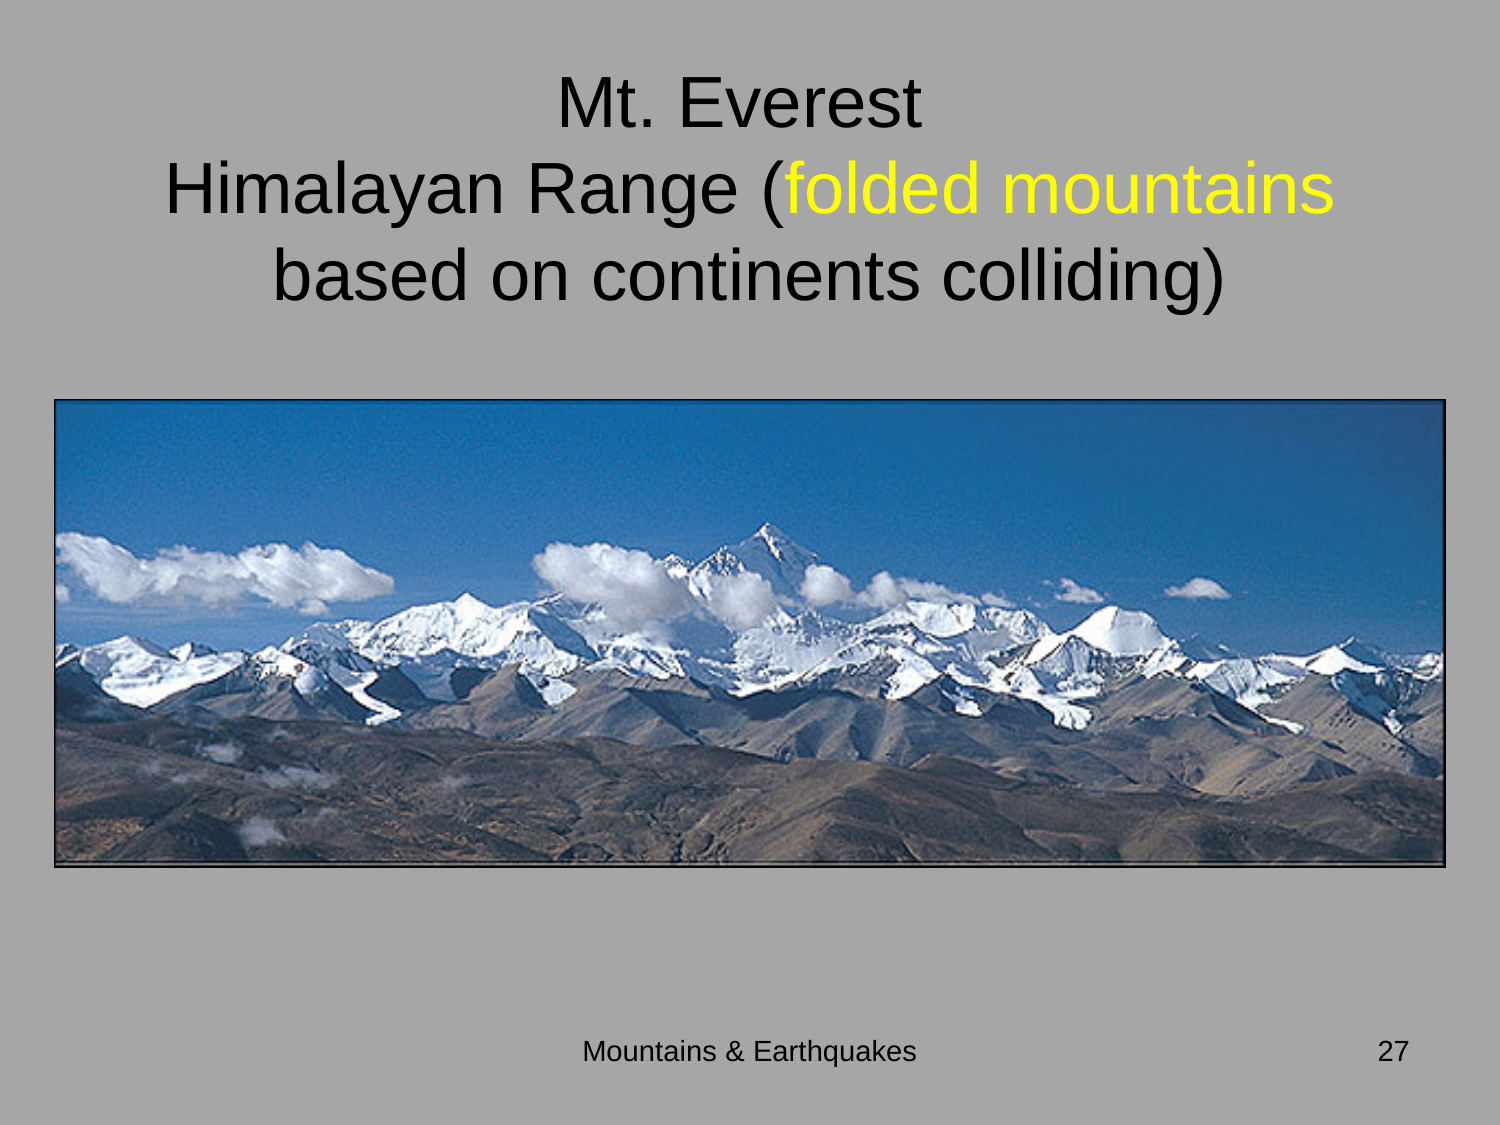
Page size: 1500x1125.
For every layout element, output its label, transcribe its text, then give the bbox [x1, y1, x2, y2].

slide_number 27 [1074, 1024, 1425, 1103]
footer Mountains & Earthquakes [512, 1024, 988, 1103]
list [54, 399, 1446, 868]
title Mt. Everest Himalayan Range (folded mountains based on continents colliding) [75, 45, 1425, 325]
